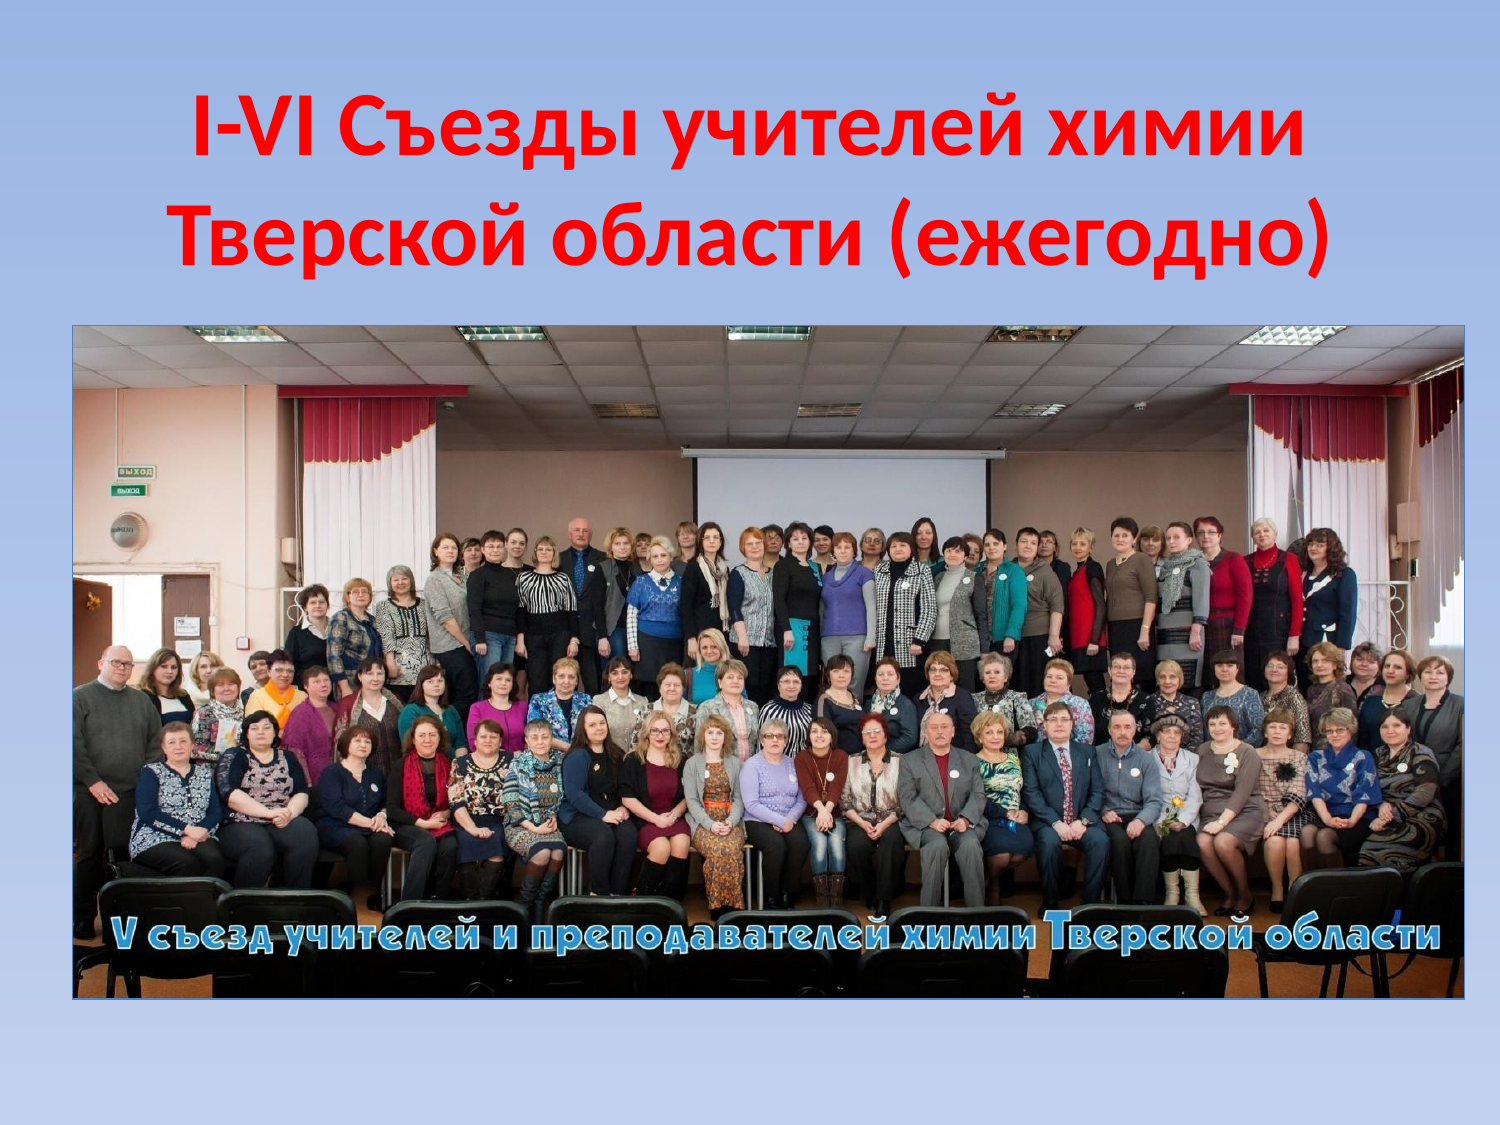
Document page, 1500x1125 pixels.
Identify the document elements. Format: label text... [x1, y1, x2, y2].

picture [73, 326, 1465, 999]
title I-VI Съезды учителей химии Тверской области (ежегодно) [0, 0, 1500, 351]
